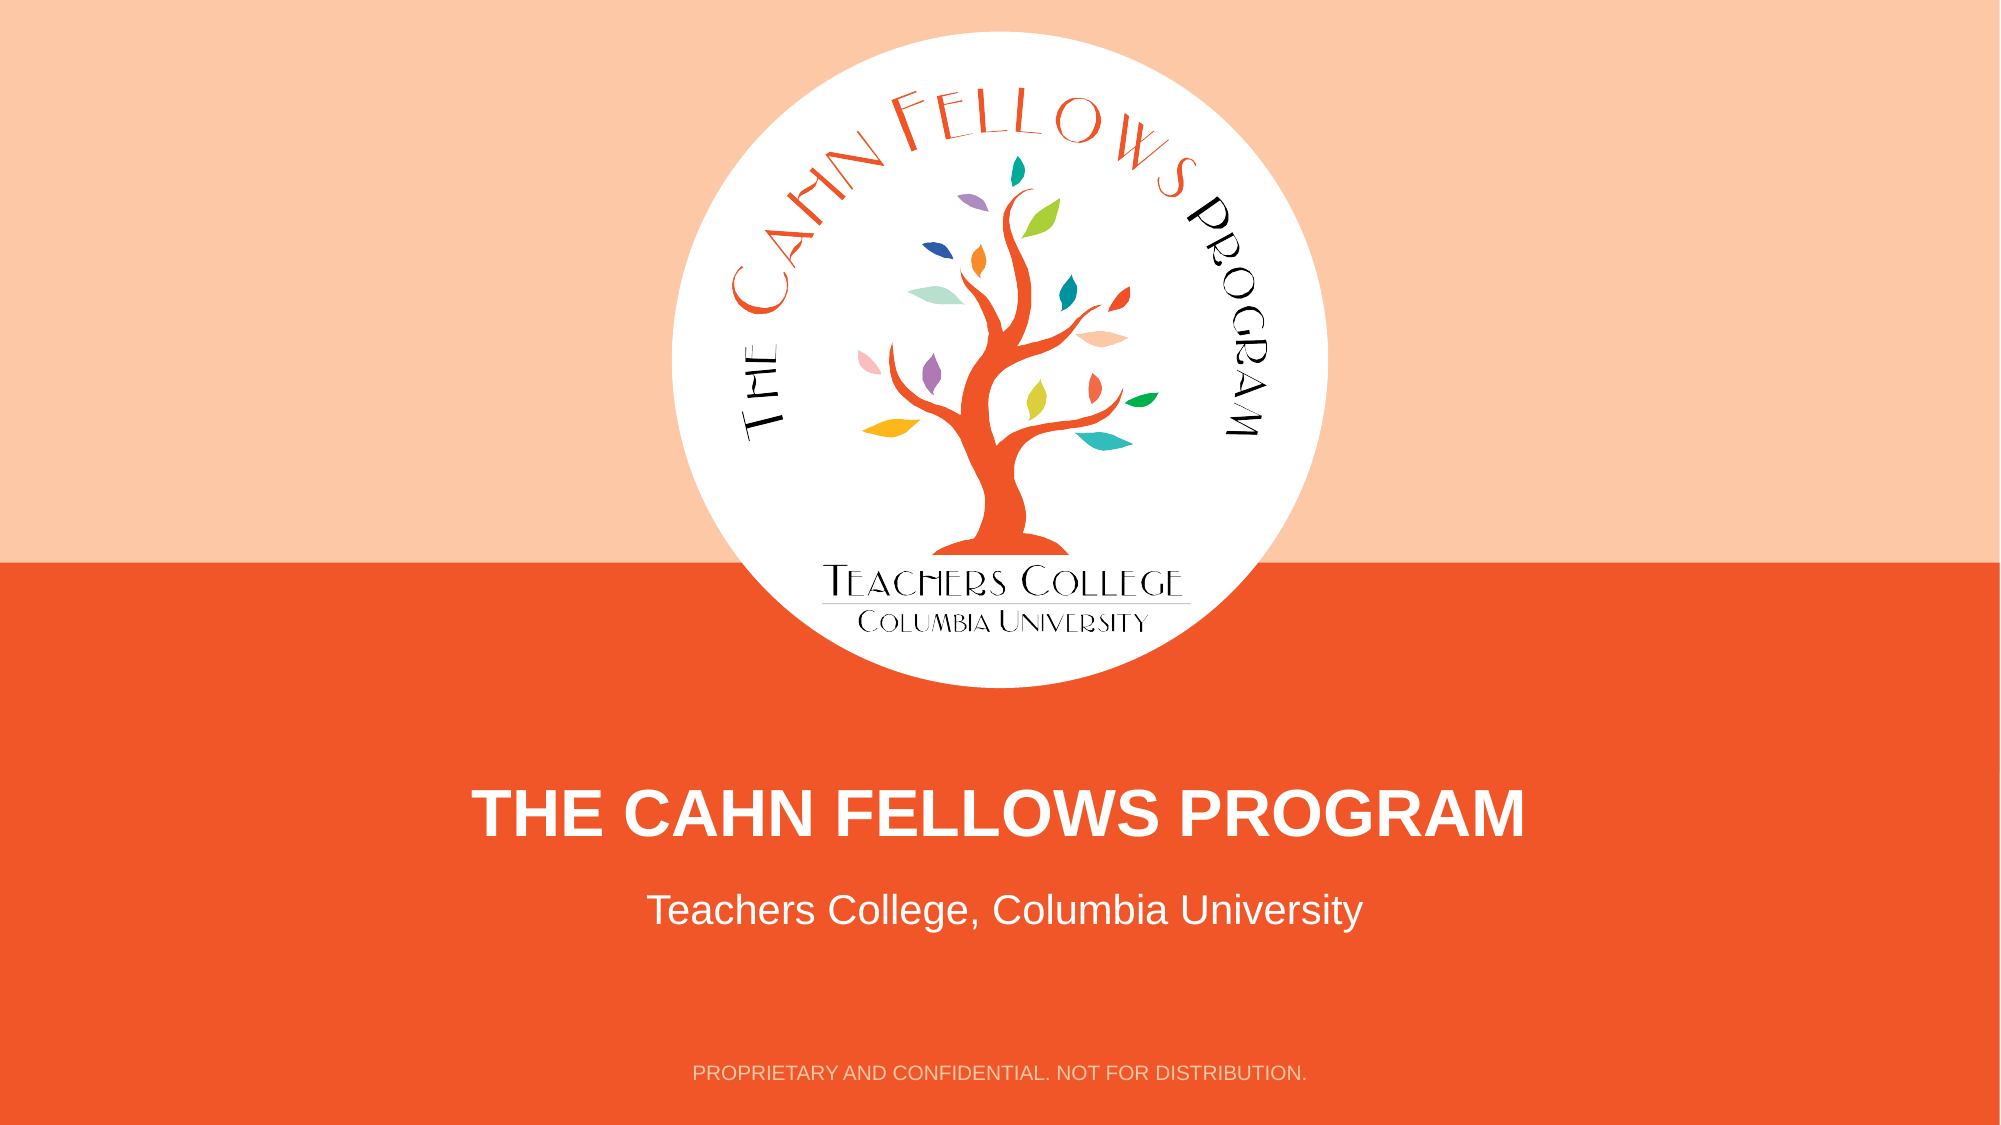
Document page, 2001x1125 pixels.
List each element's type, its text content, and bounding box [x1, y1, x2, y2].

subtitle Teachers College, Columbia University [249, 875, 1750, 1011]
footer PROPRIETARY AND CONFIDENTIAL. NOT FOR DISTRIBUTION. [324, 1051, 1675, 1094]
picture [711, 71, 1288, 648]
title THE CAHN FELLOWS PROGRAM [114, 705, 1885, 859]
